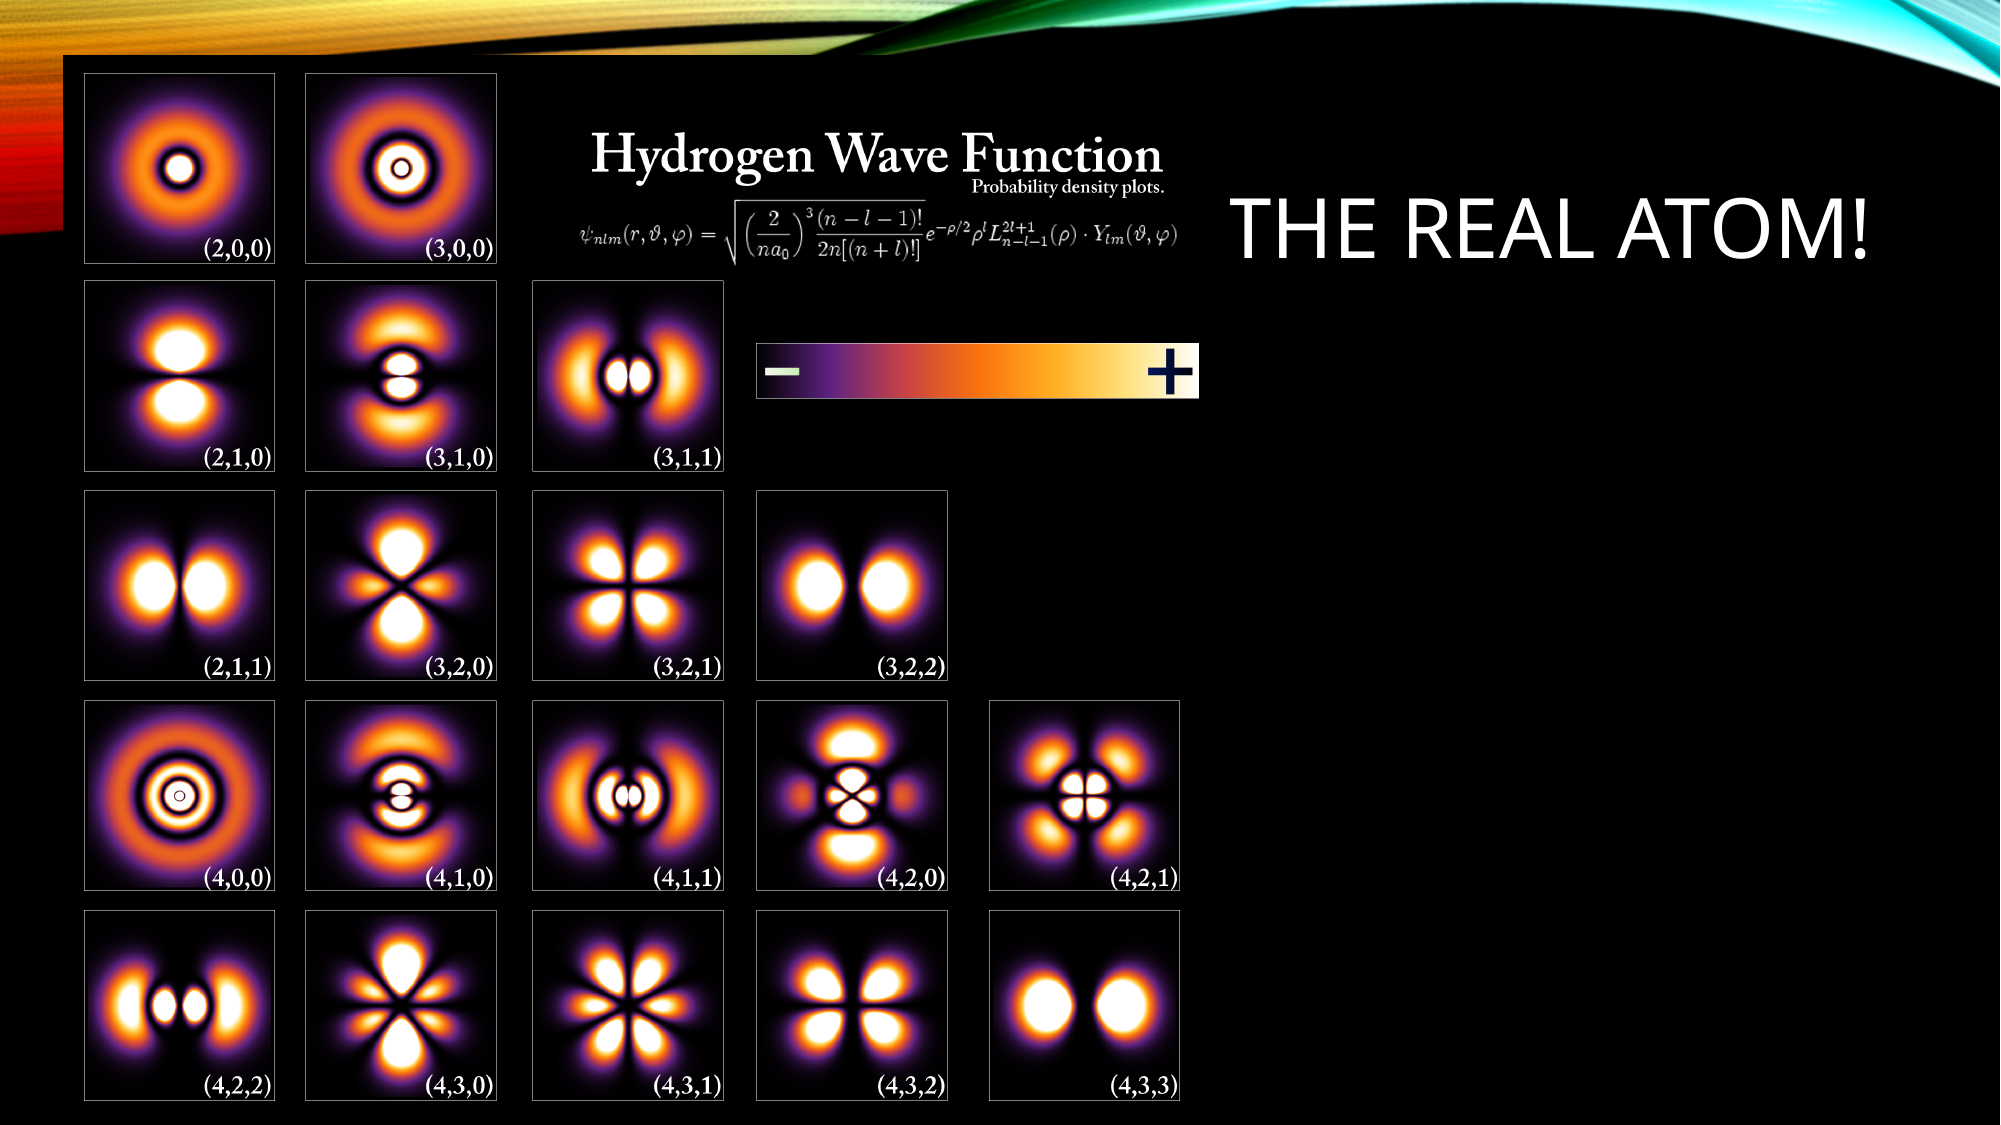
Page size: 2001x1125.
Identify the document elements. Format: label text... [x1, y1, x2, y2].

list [63, 54, 1230, 1115]
picture [0, 0, 2000, 237]
title The real atom! [1230, 125, 1888, 338]
